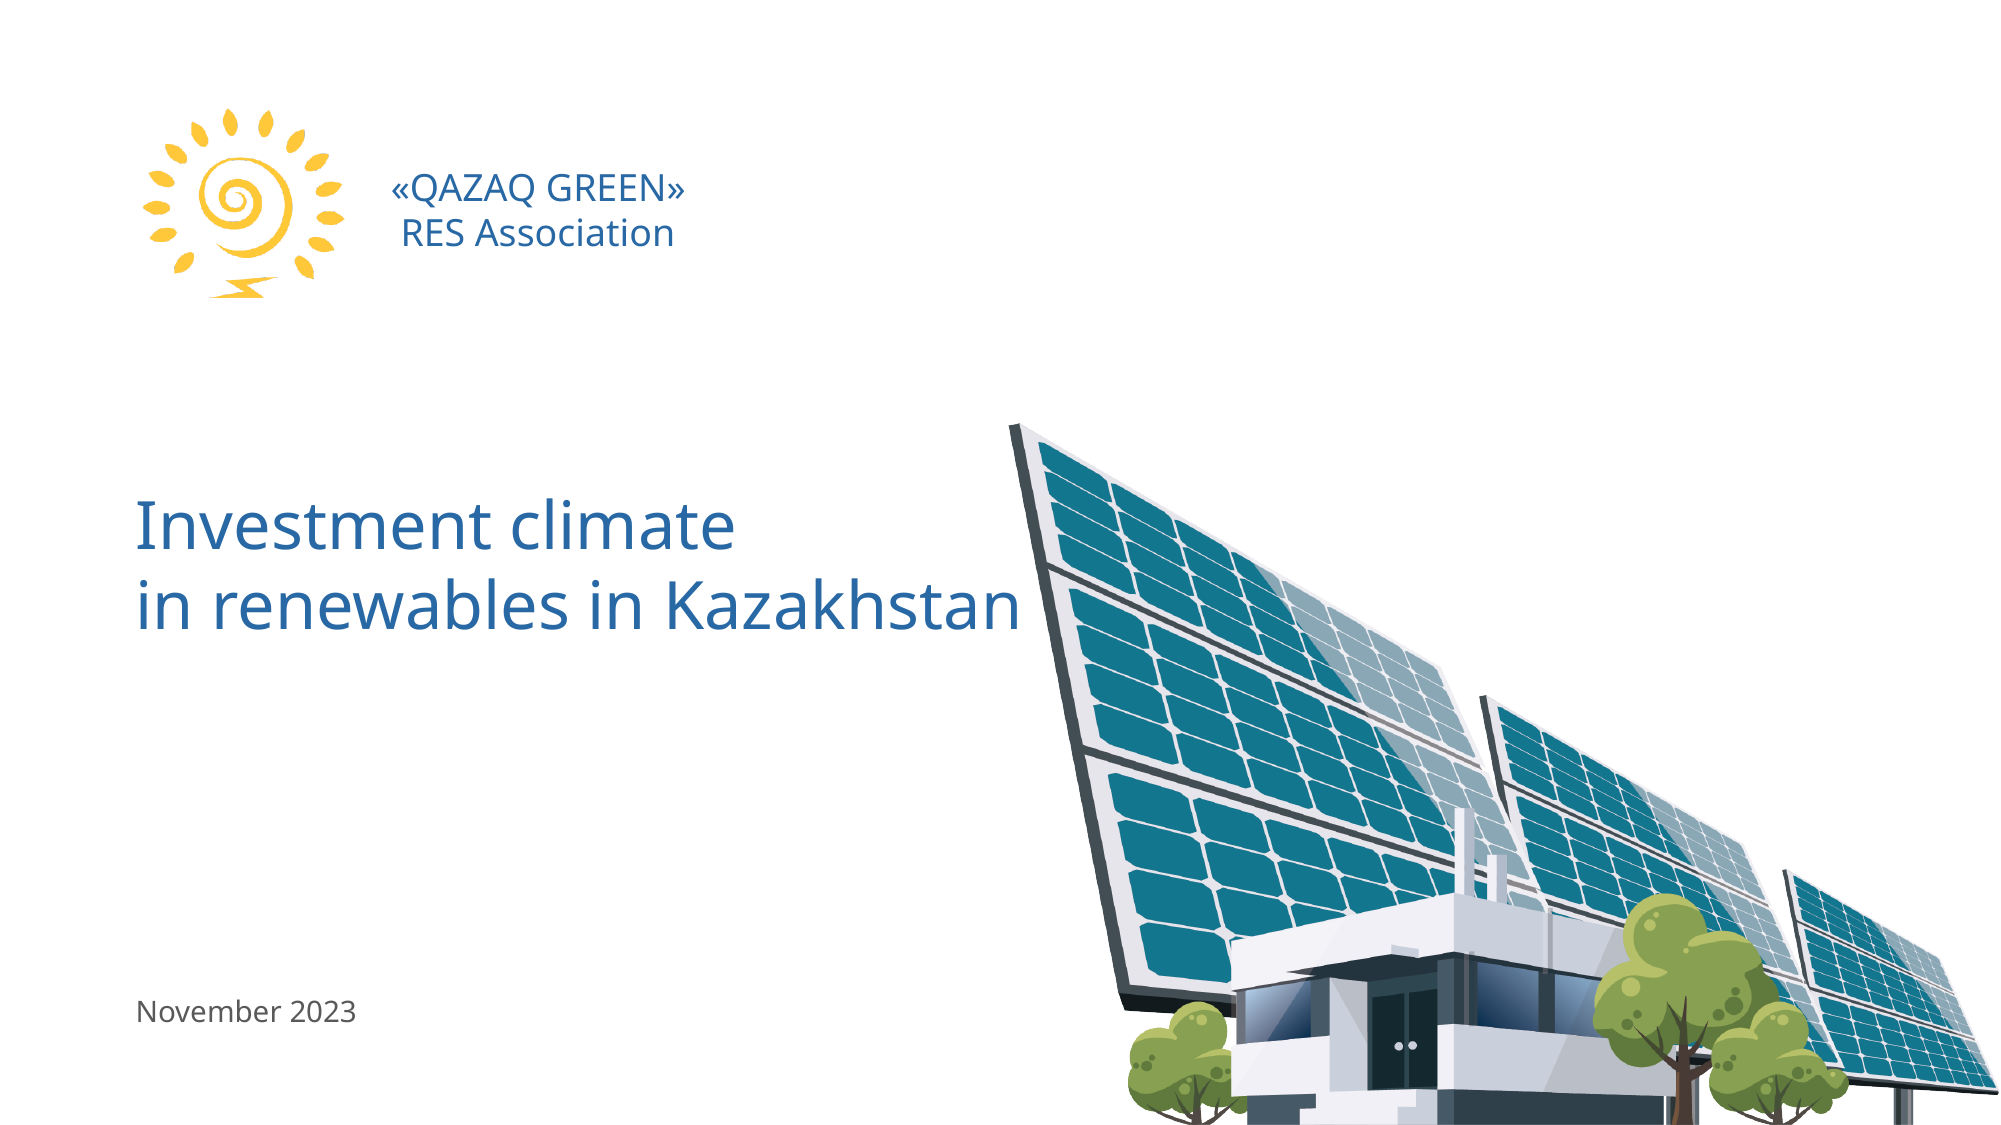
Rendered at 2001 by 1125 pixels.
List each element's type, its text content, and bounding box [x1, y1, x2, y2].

subtitle November 2023 [120, 985, 538, 1037]
title Investment climate in renewables in Kazakhstan [120, 474, 1378, 651]
picture [1008, 423, 2000, 1125]
picture [110, 83, 369, 336]
